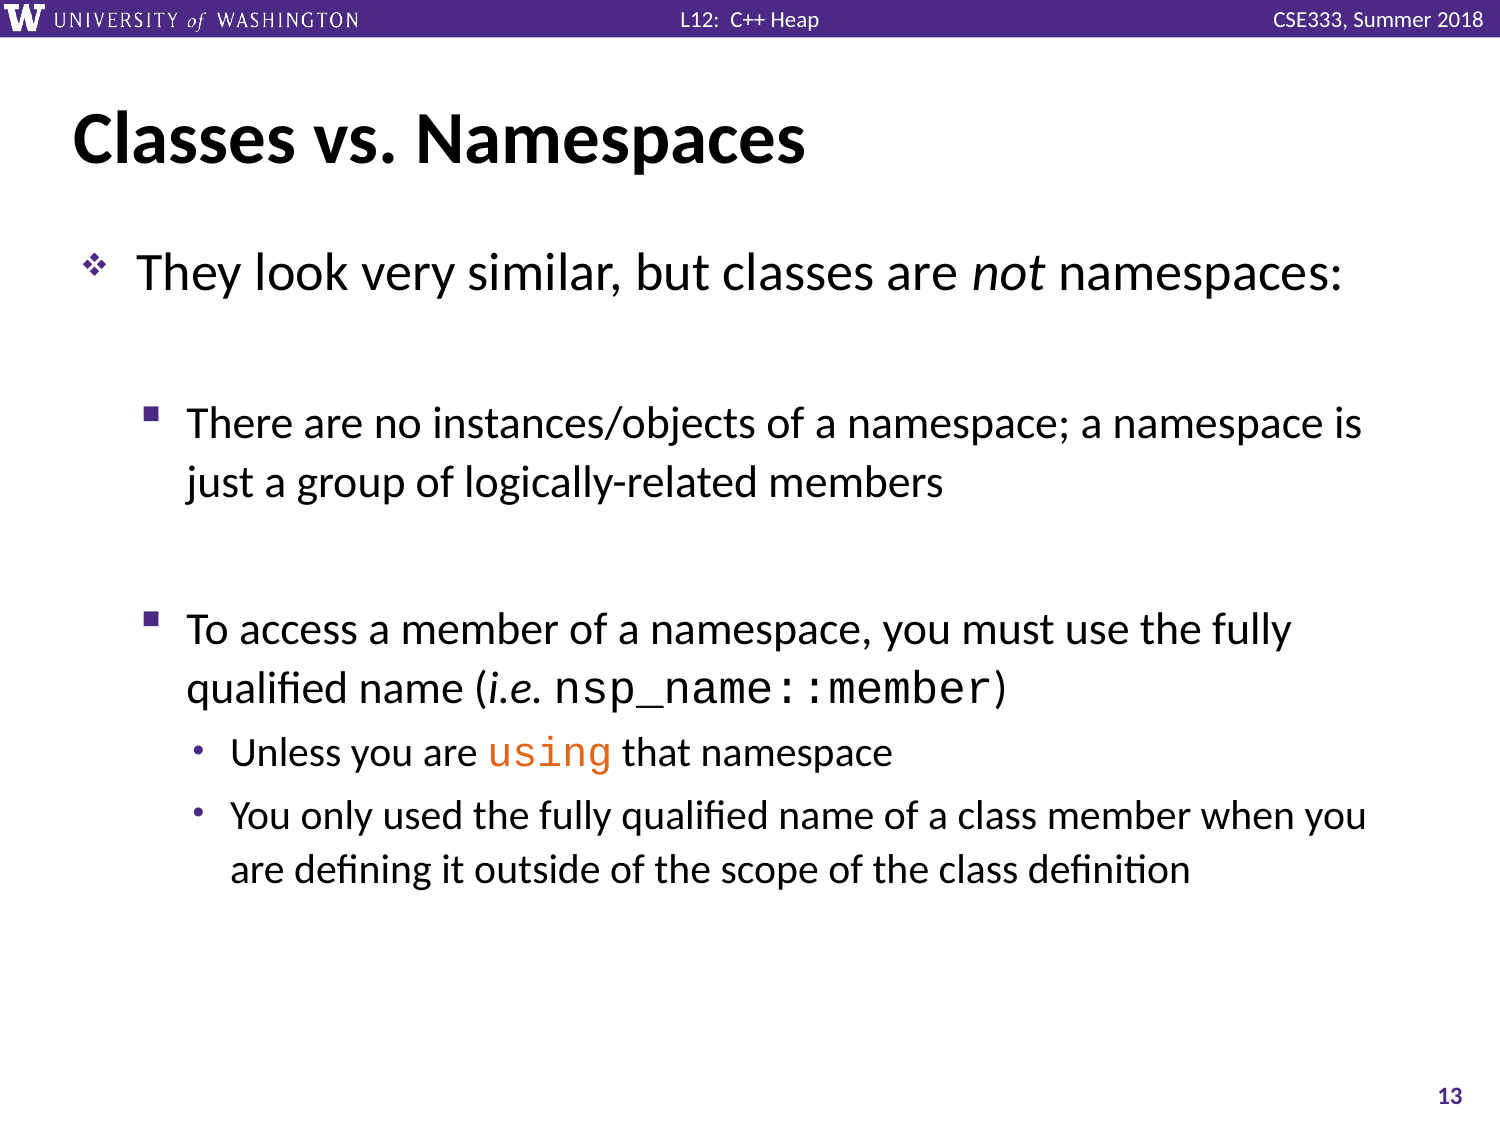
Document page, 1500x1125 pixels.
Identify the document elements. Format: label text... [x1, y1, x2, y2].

list They look very similar, but classes are not namespaces: There are no instances/objects of a namespace; a namespace is just a group of logically-related members To access a member of a namespace, you must use the fully qualified name (i.e. nsp_name::member) Unless you are using that namespace You only used the fully qualified name of a class member when you are defining it outside of the scope of the class definition [64, 223, 1438, 1040]
picture [4, 4, 358, 32]
slide_number 13 [1400, 1065, 1500, 1125]
title Classes vs. Namespaces [58, 71, 1438, 197]
